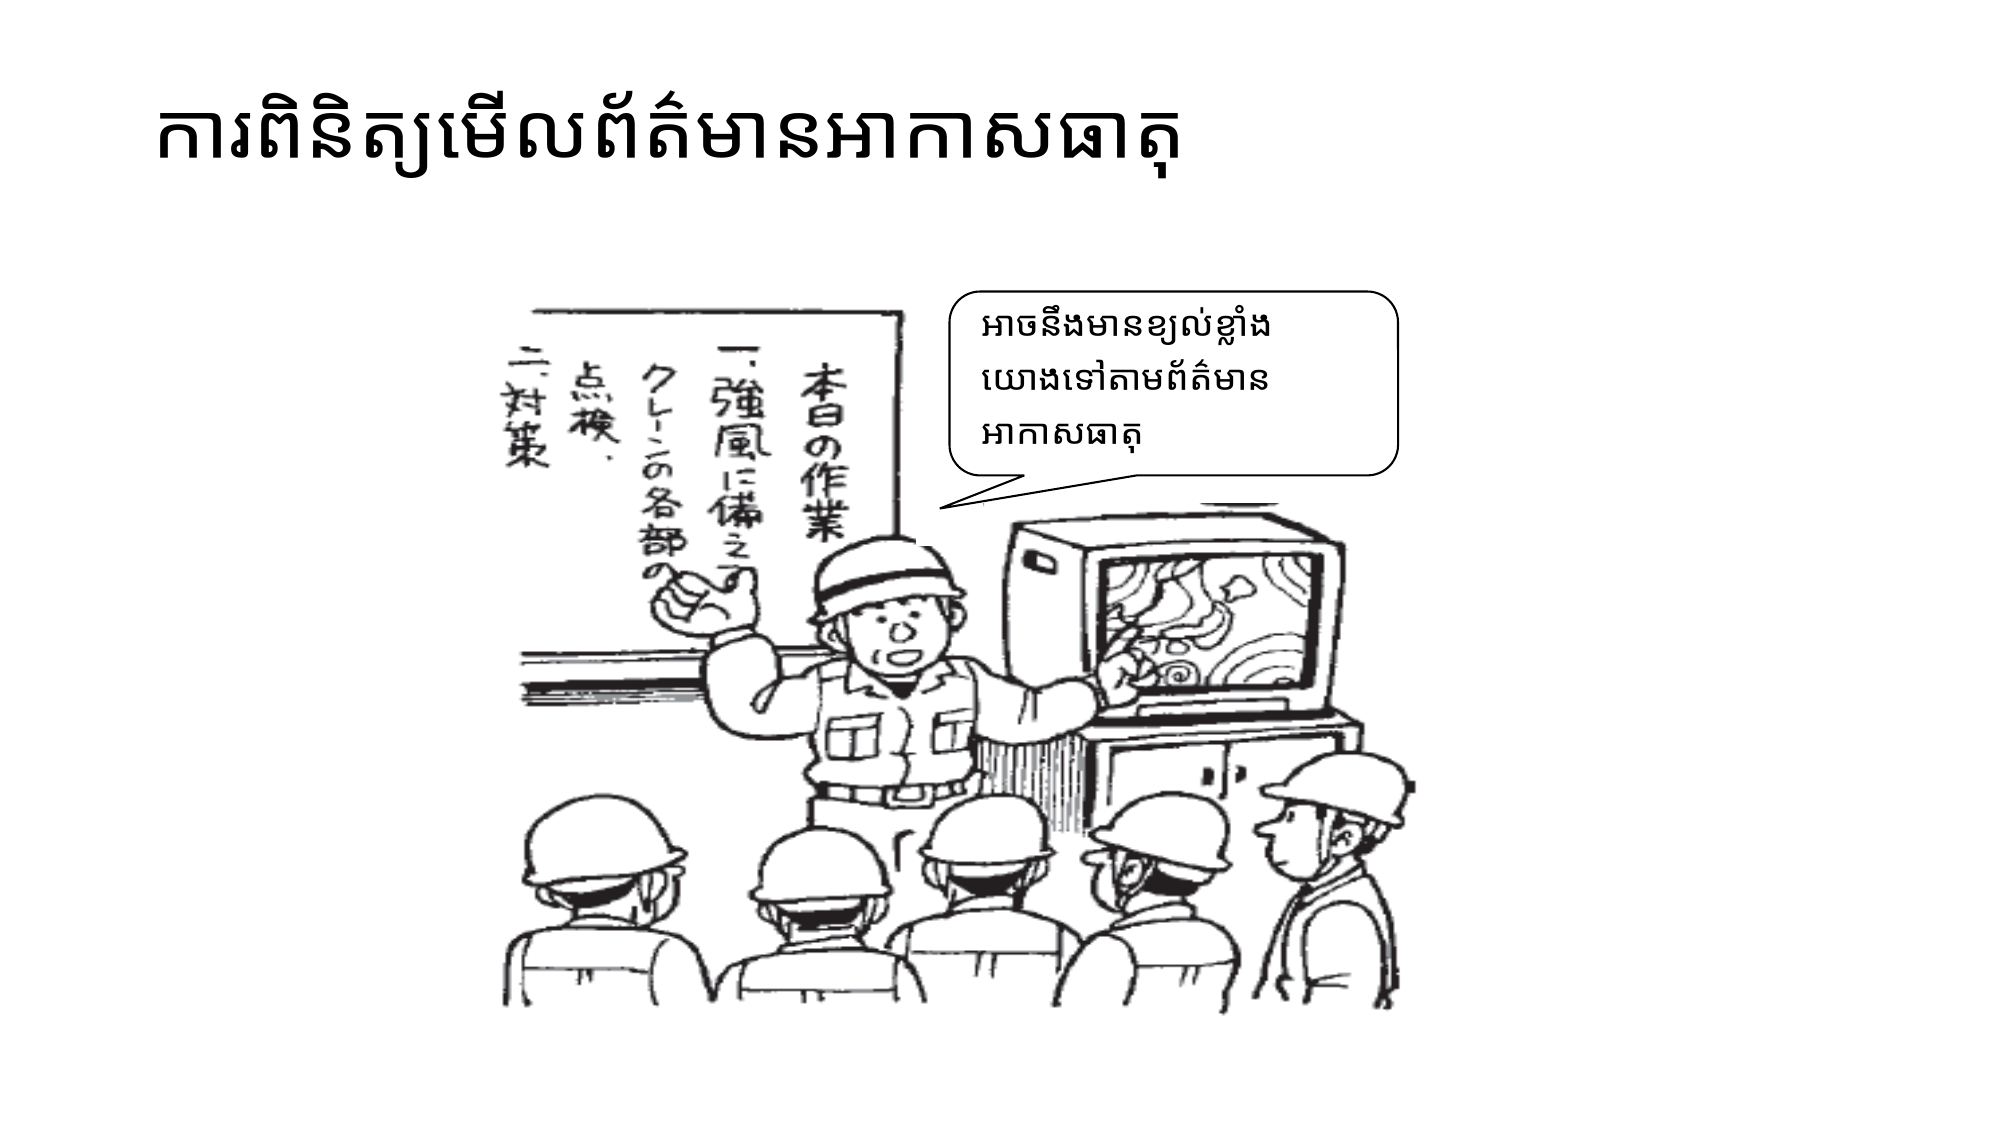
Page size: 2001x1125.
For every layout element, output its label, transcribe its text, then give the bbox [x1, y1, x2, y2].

title ការពិនិត្យមើលព័ត៌មានអាកាសធាតុ [136, 42, 1863, 261]
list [469, 244, 1464, 1038]
